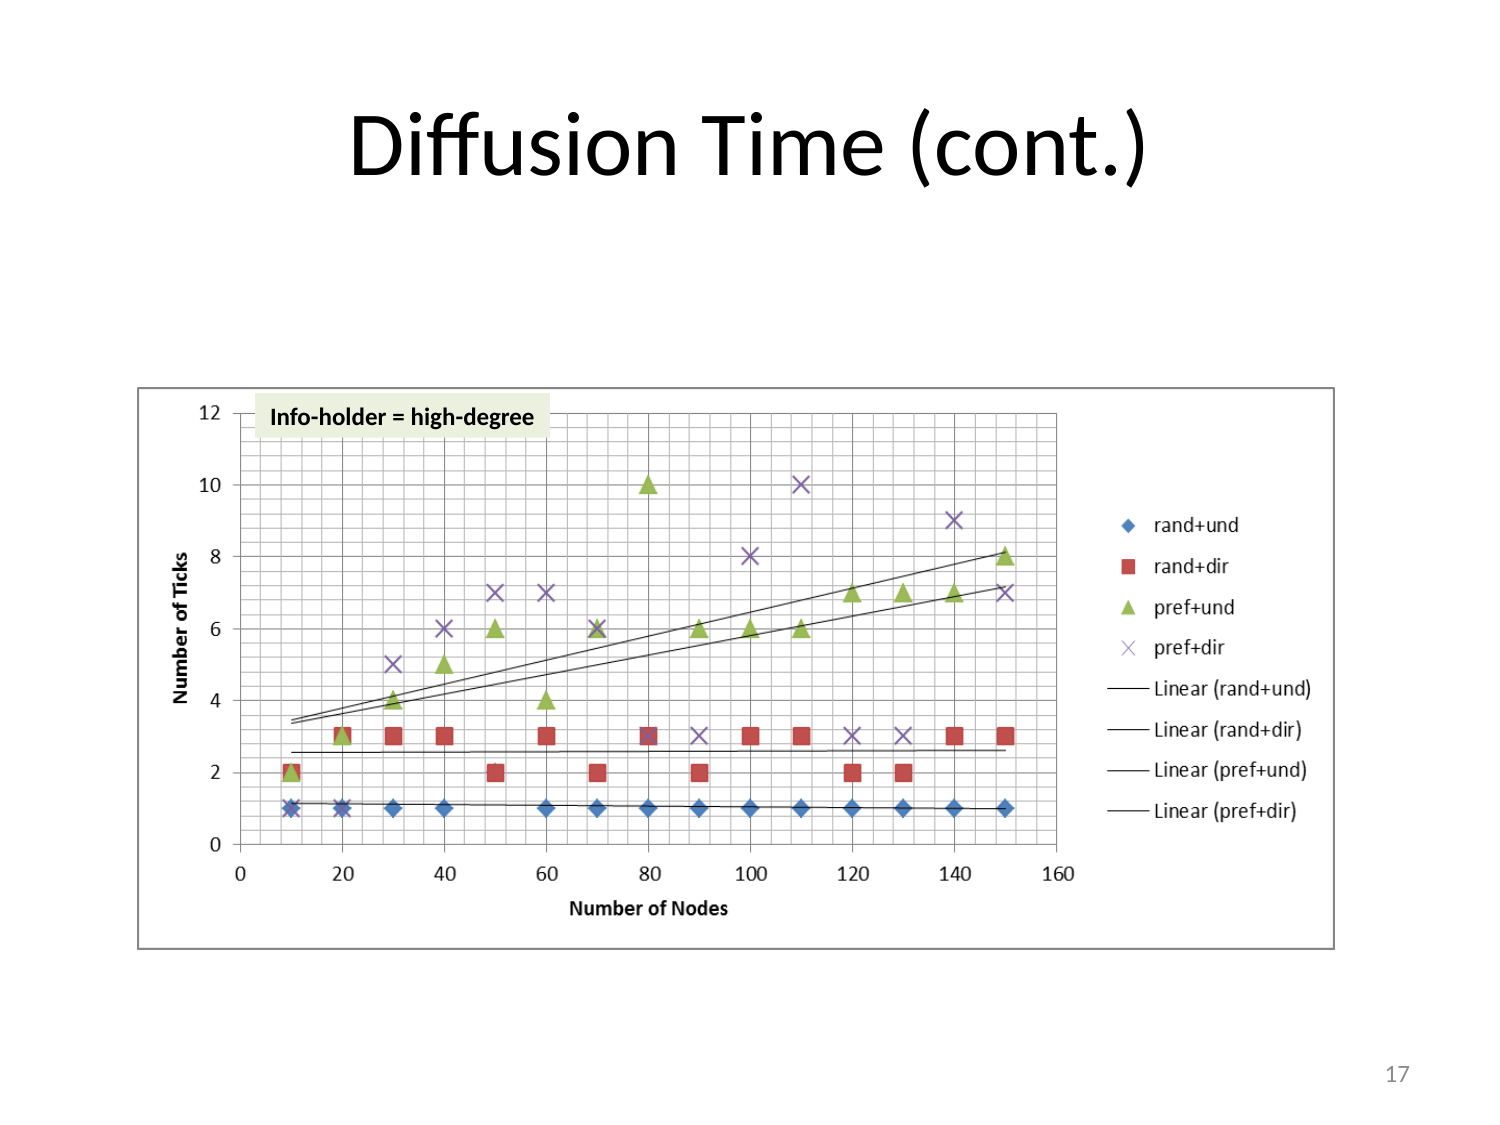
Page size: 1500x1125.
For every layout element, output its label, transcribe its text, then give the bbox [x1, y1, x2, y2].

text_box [137, 387, 1335, 951]
slide_number 17 [1074, 1042, 1425, 1103]
title Diffusion Time (cont.) [75, 45, 1425, 233]
